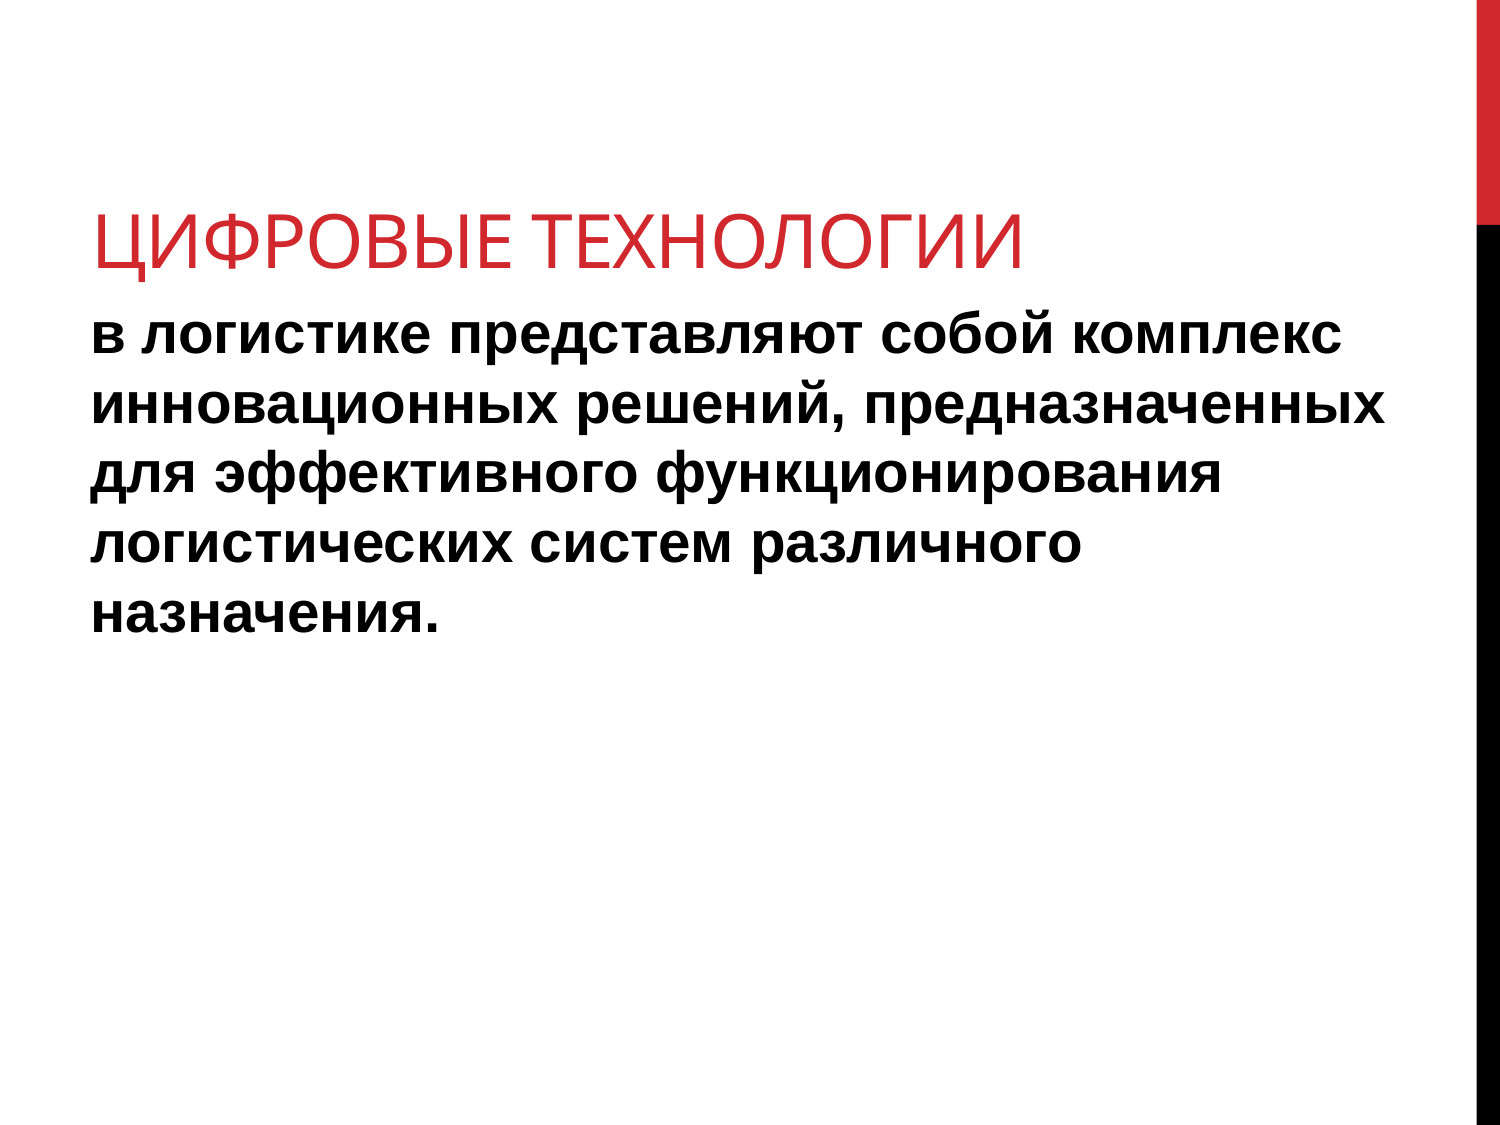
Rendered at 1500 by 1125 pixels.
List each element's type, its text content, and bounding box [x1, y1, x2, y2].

title Цифровые технологии [76, 66, 1365, 287]
list в логистике представляют собой комплекс инновационных решений, предназначенных для эффективного функционирования логистических систем различного назначения. [75, 287, 1447, 1083]
